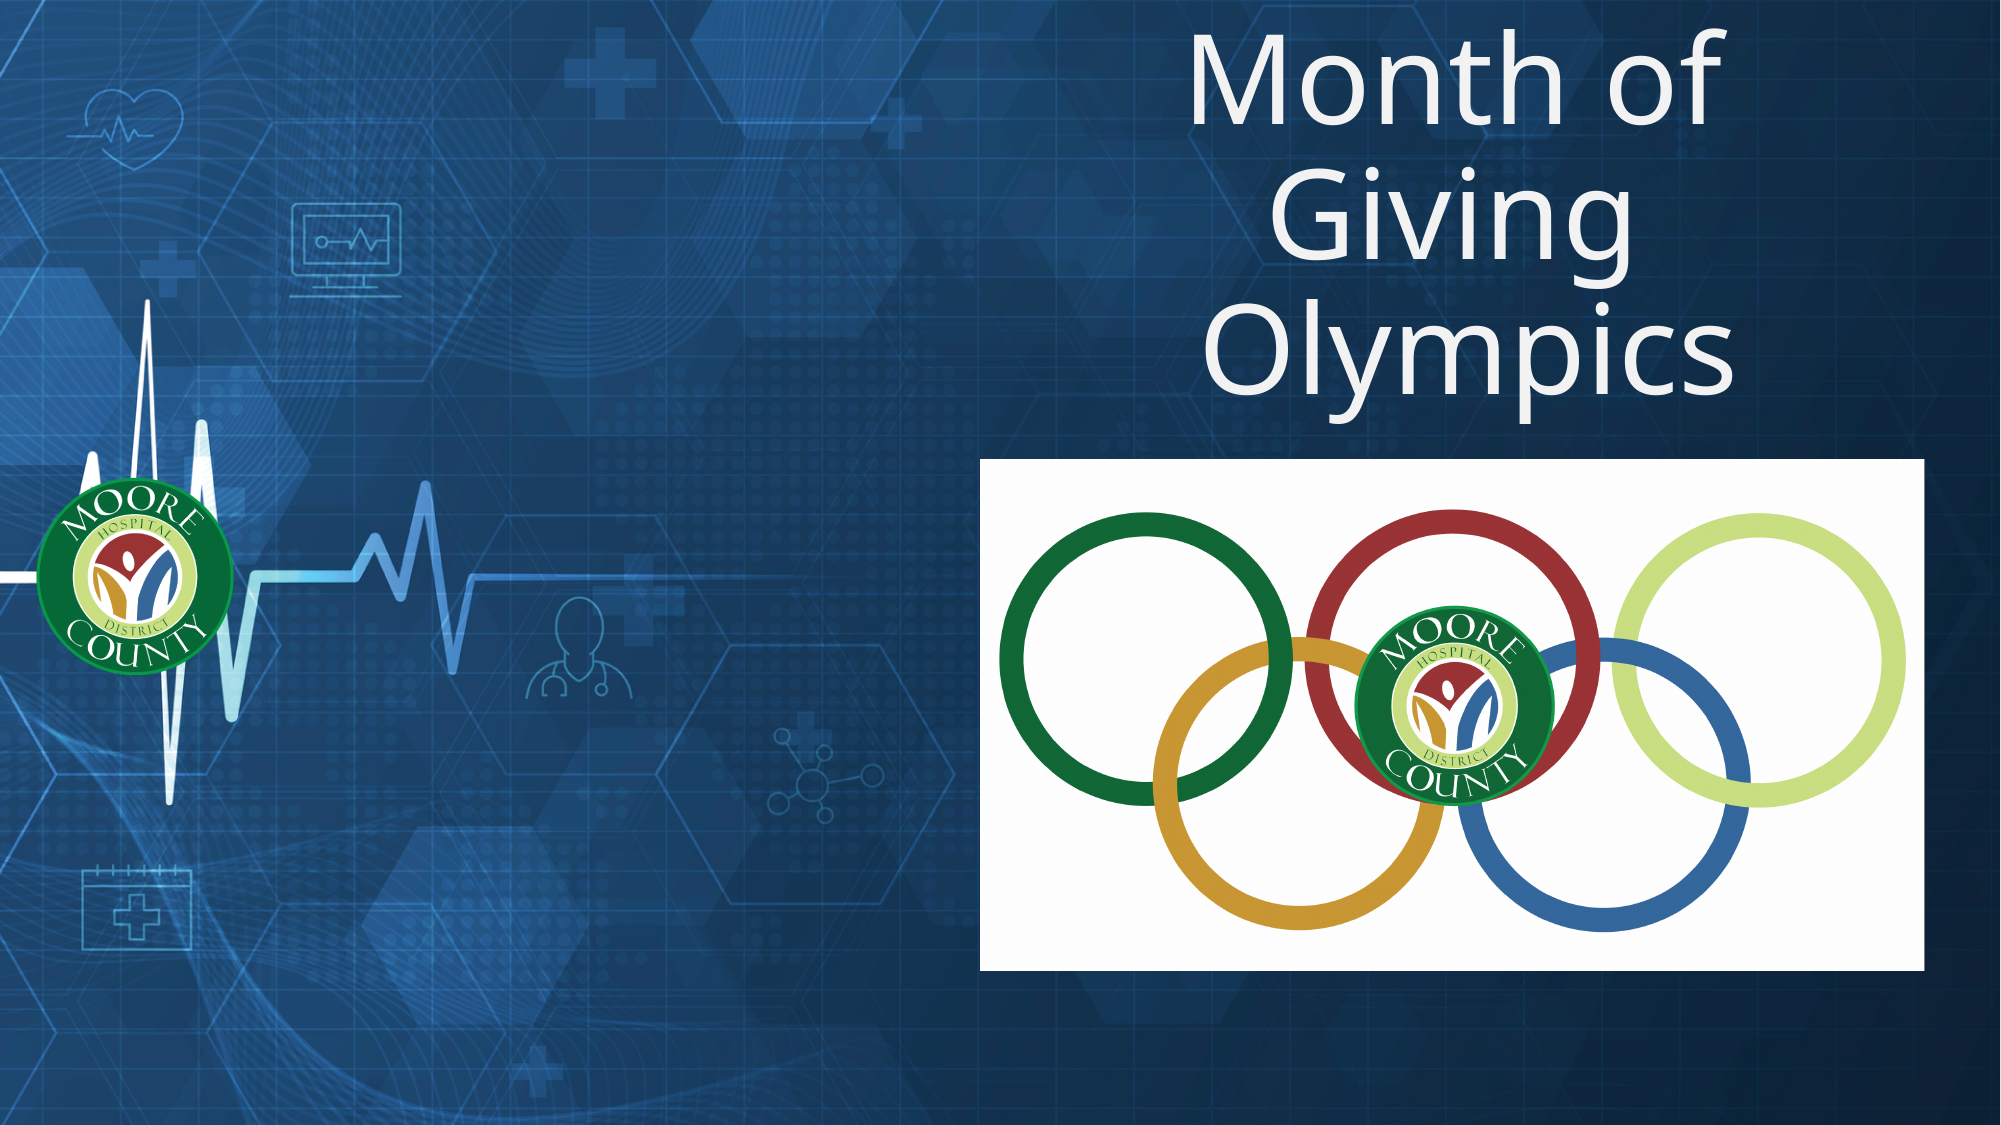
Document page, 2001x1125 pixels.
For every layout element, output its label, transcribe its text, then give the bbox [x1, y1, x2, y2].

title Month of Giving Olympics [980, 49, 1925, 430]
picture [0, 0, 2001, 1125]
